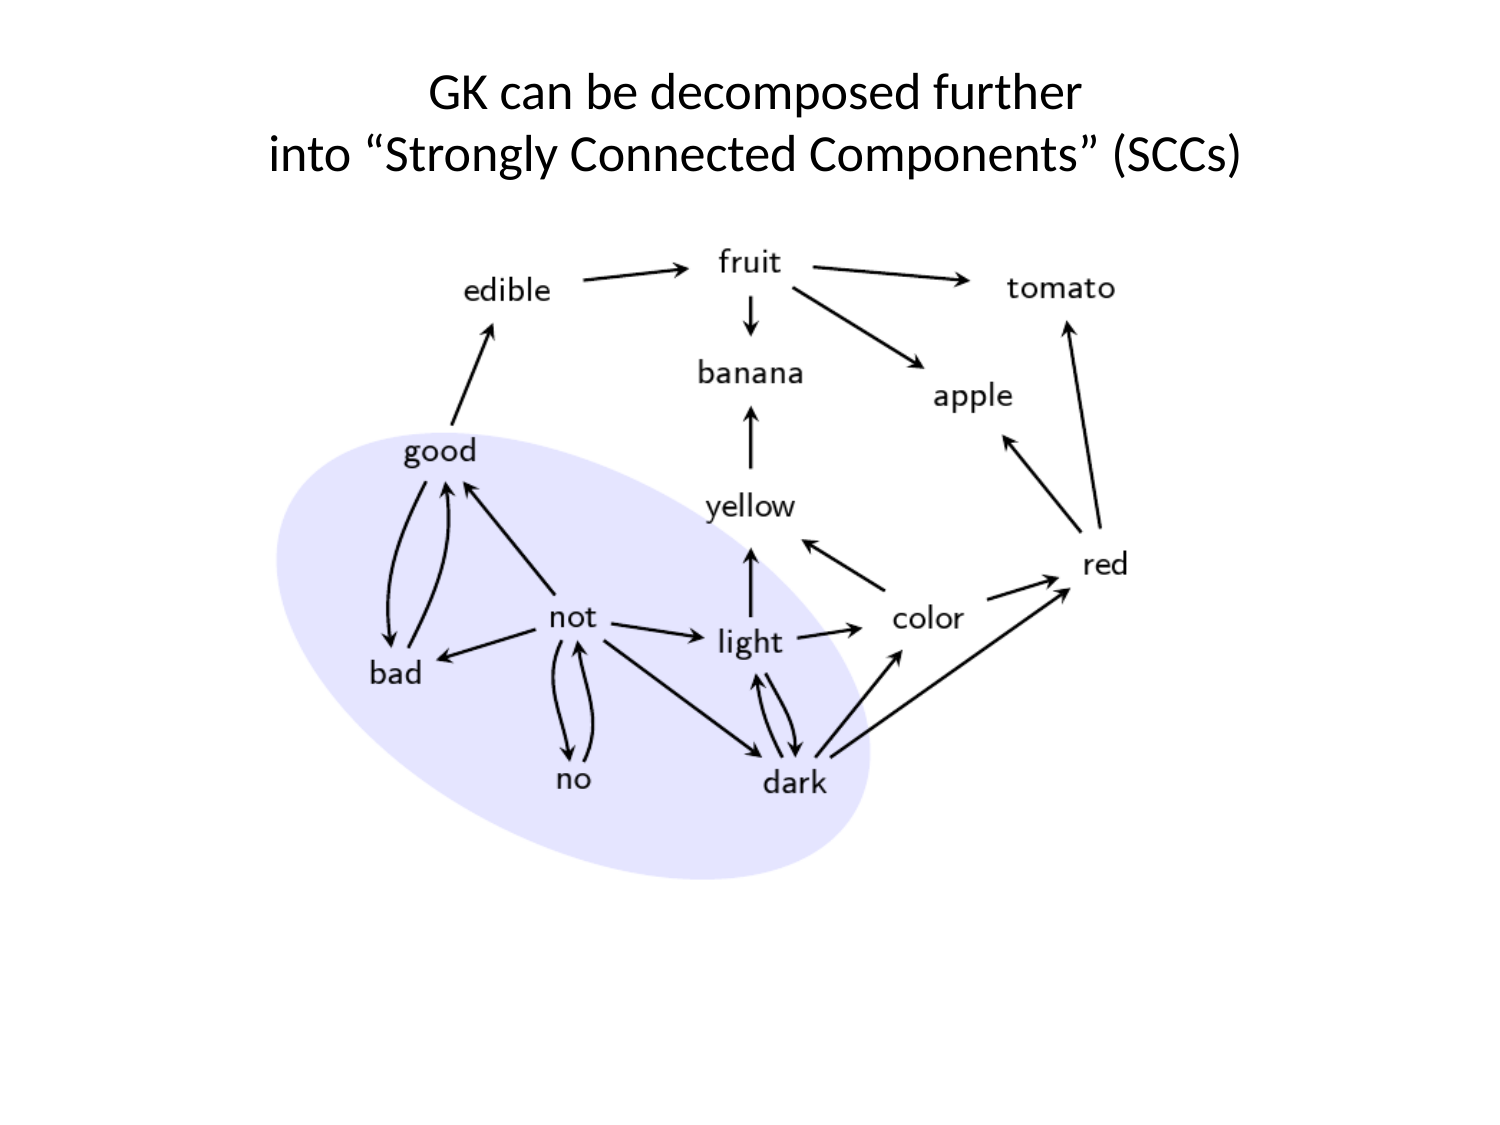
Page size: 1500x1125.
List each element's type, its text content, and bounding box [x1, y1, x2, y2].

text_box [69, 25, 1420, 215]
text_box GK can be decomposed further into “Strongly Connected Components” (SCCs) [126, 29, 1386, 207]
picture [240, 216, 1181, 911]
